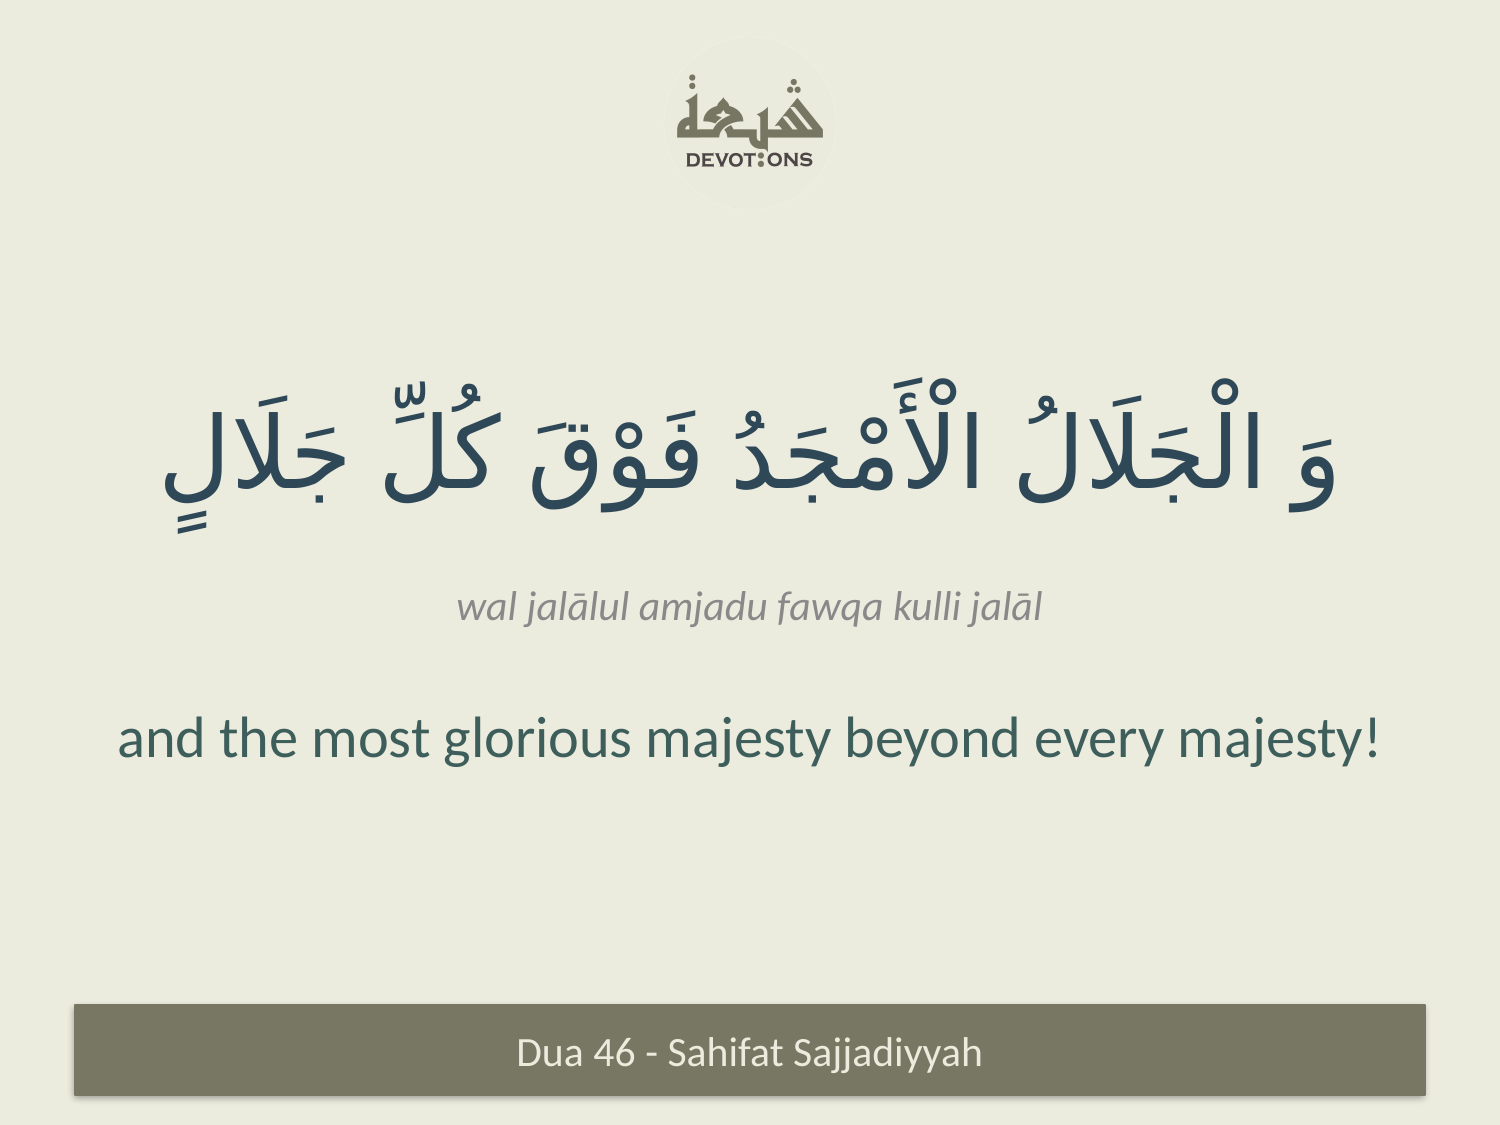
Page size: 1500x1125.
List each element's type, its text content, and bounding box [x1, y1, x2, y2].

text_box وَ الْجَلَالُ الْأَمْجَدُ فَوْقَ كُلِّ جَلَالٍ wal jalālul amjadu fawqa kulli jalāl and the most glorious majesty beyond every majesty! [74, 381, 1425, 776]
text_box [74, 1004, 1426, 1096]
text_box Dua 46 - Sahifat Sajjadiyyah [501, 1017, 999, 1083]
picture [656, 29, 844, 218]
